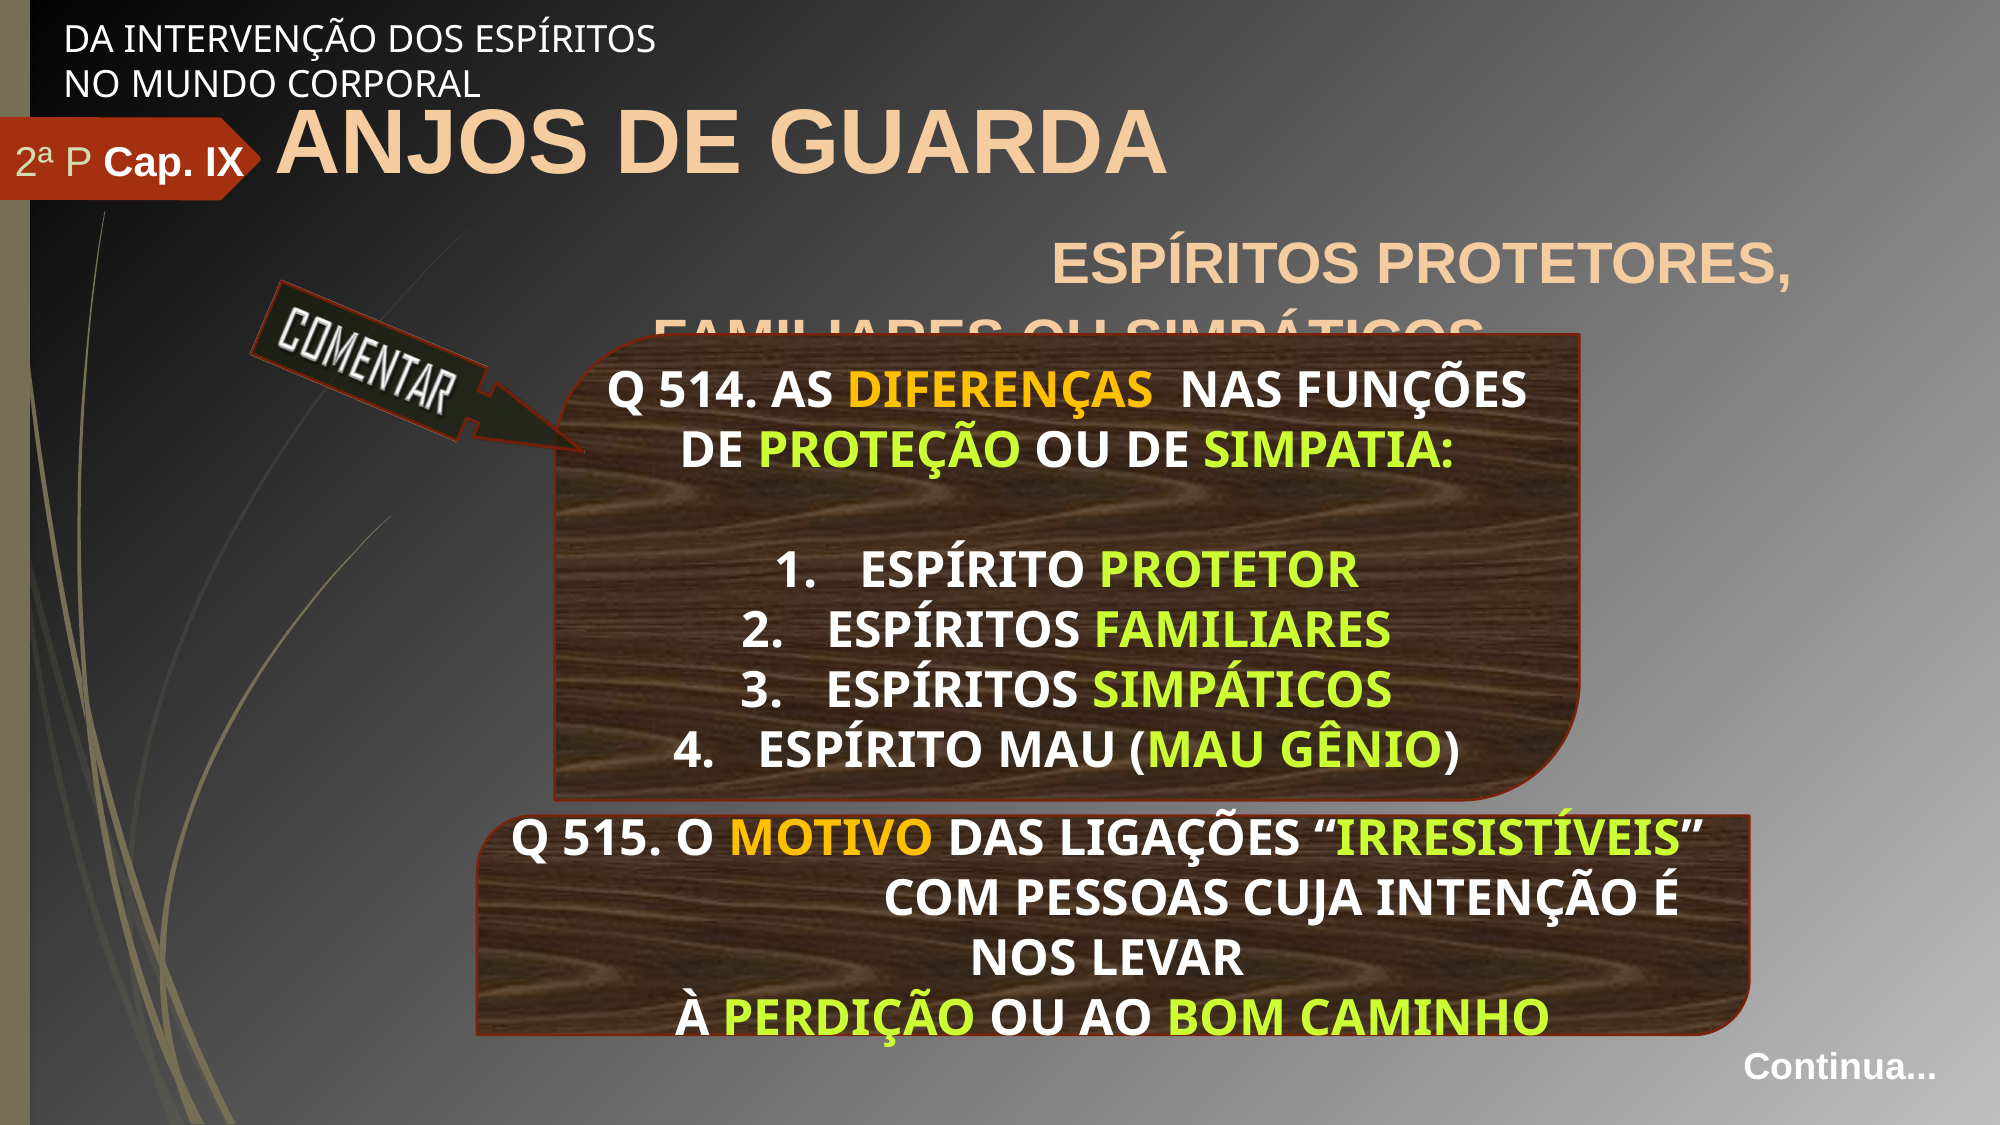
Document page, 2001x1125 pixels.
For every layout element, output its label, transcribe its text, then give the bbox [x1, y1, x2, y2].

picture [250, 280, 599, 488]
text_box Q 515. O MOTIVO DAS LIGAÇÕES “IRRESISTÍVEIS” COM PESSOAS CUJA INTENÇÃO É NOS LEVAR À PERDIÇÃO OU AO BOM CAMINHO [475, 814, 1751, 1037]
text_box Continua... [1728, 1034, 1953, 1095]
text_box DA INTERVENÇÃO DOS ESPÍRITOS NO MUNDO CORPORAL [48, 7, 672, 113]
text_box 2ª P Cap. IX [0, 127, 260, 193]
text_box Q 514. AS DIFERENÇAS NAS FUNÇÕES DE PROTEÇÃO OU DE SIMPATIA: ESPÍRITO PROTETOR ESPÍRITOS FAMILIARES ESPÍRITOS SIMPÁTICOS ESPÍRITO MAU (MAU GÊNIO) [553, 333, 1581, 802]
title ANJOS DE GUARDA ESPÍRITOS PROTETORES, FAMILIARES OU SIMPÁTICOS [258, 74, 1898, 286]
